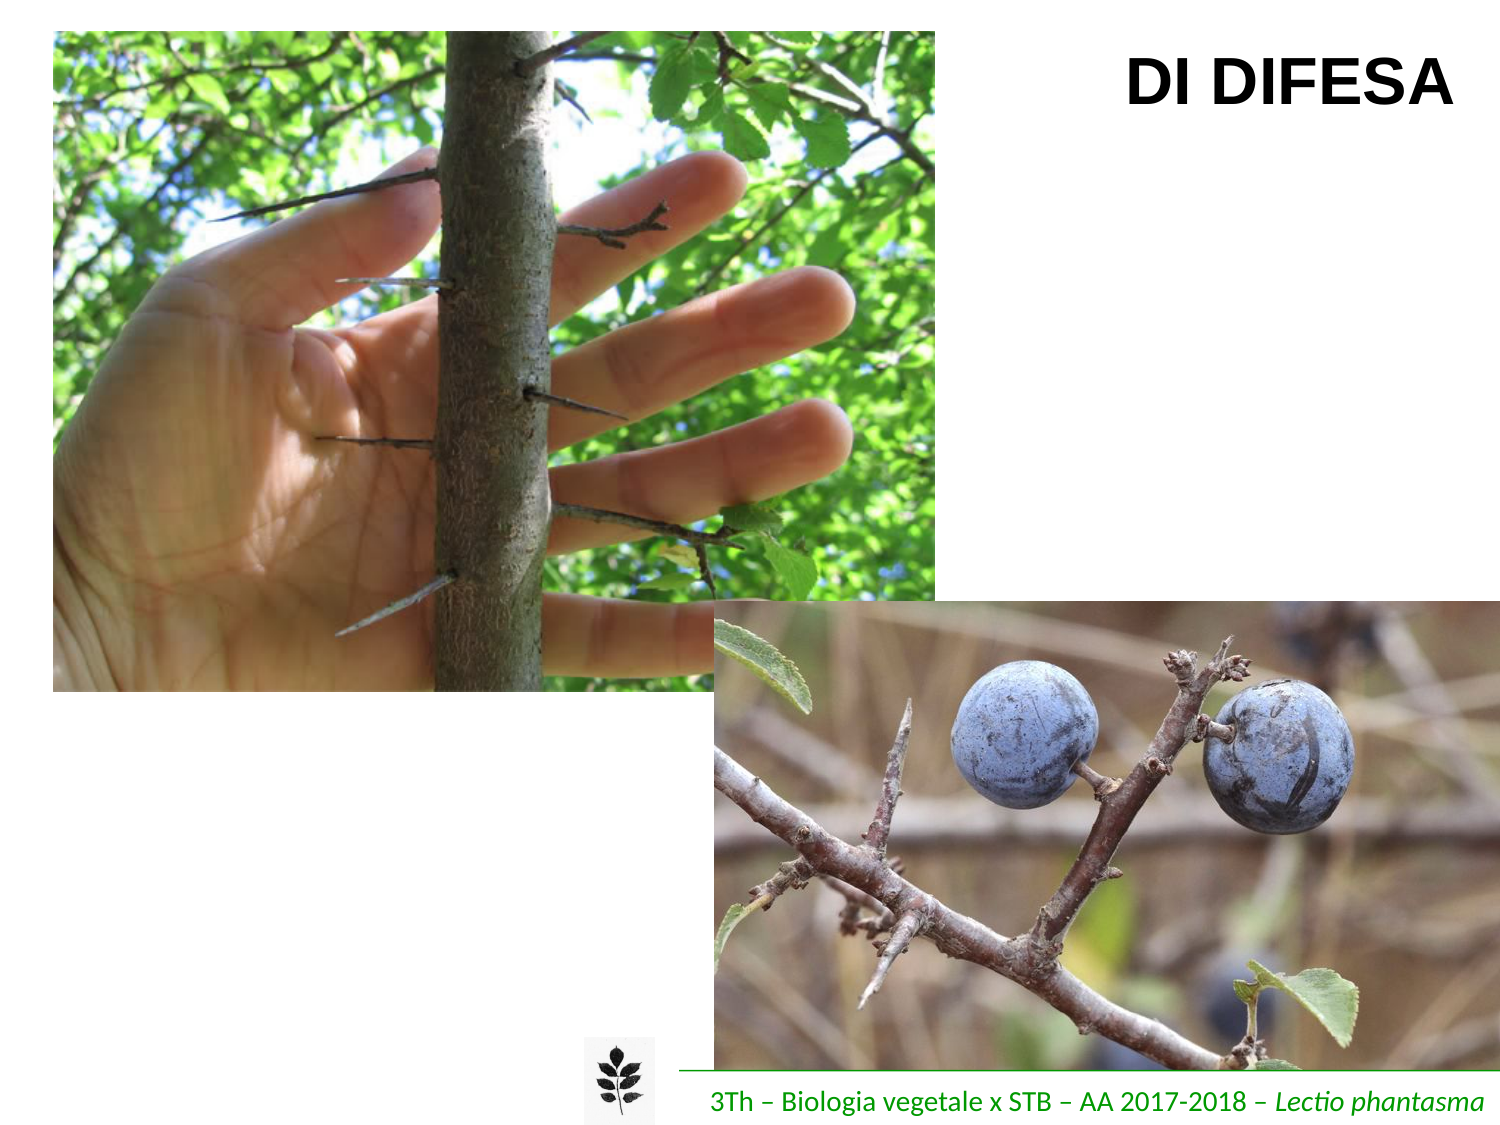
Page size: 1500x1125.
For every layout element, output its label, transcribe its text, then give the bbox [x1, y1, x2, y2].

picture [52, 30, 1500, 1037]
text_box DI DIFESA [974, 30, 1471, 126]
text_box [583, 1037, 1500, 1125]
